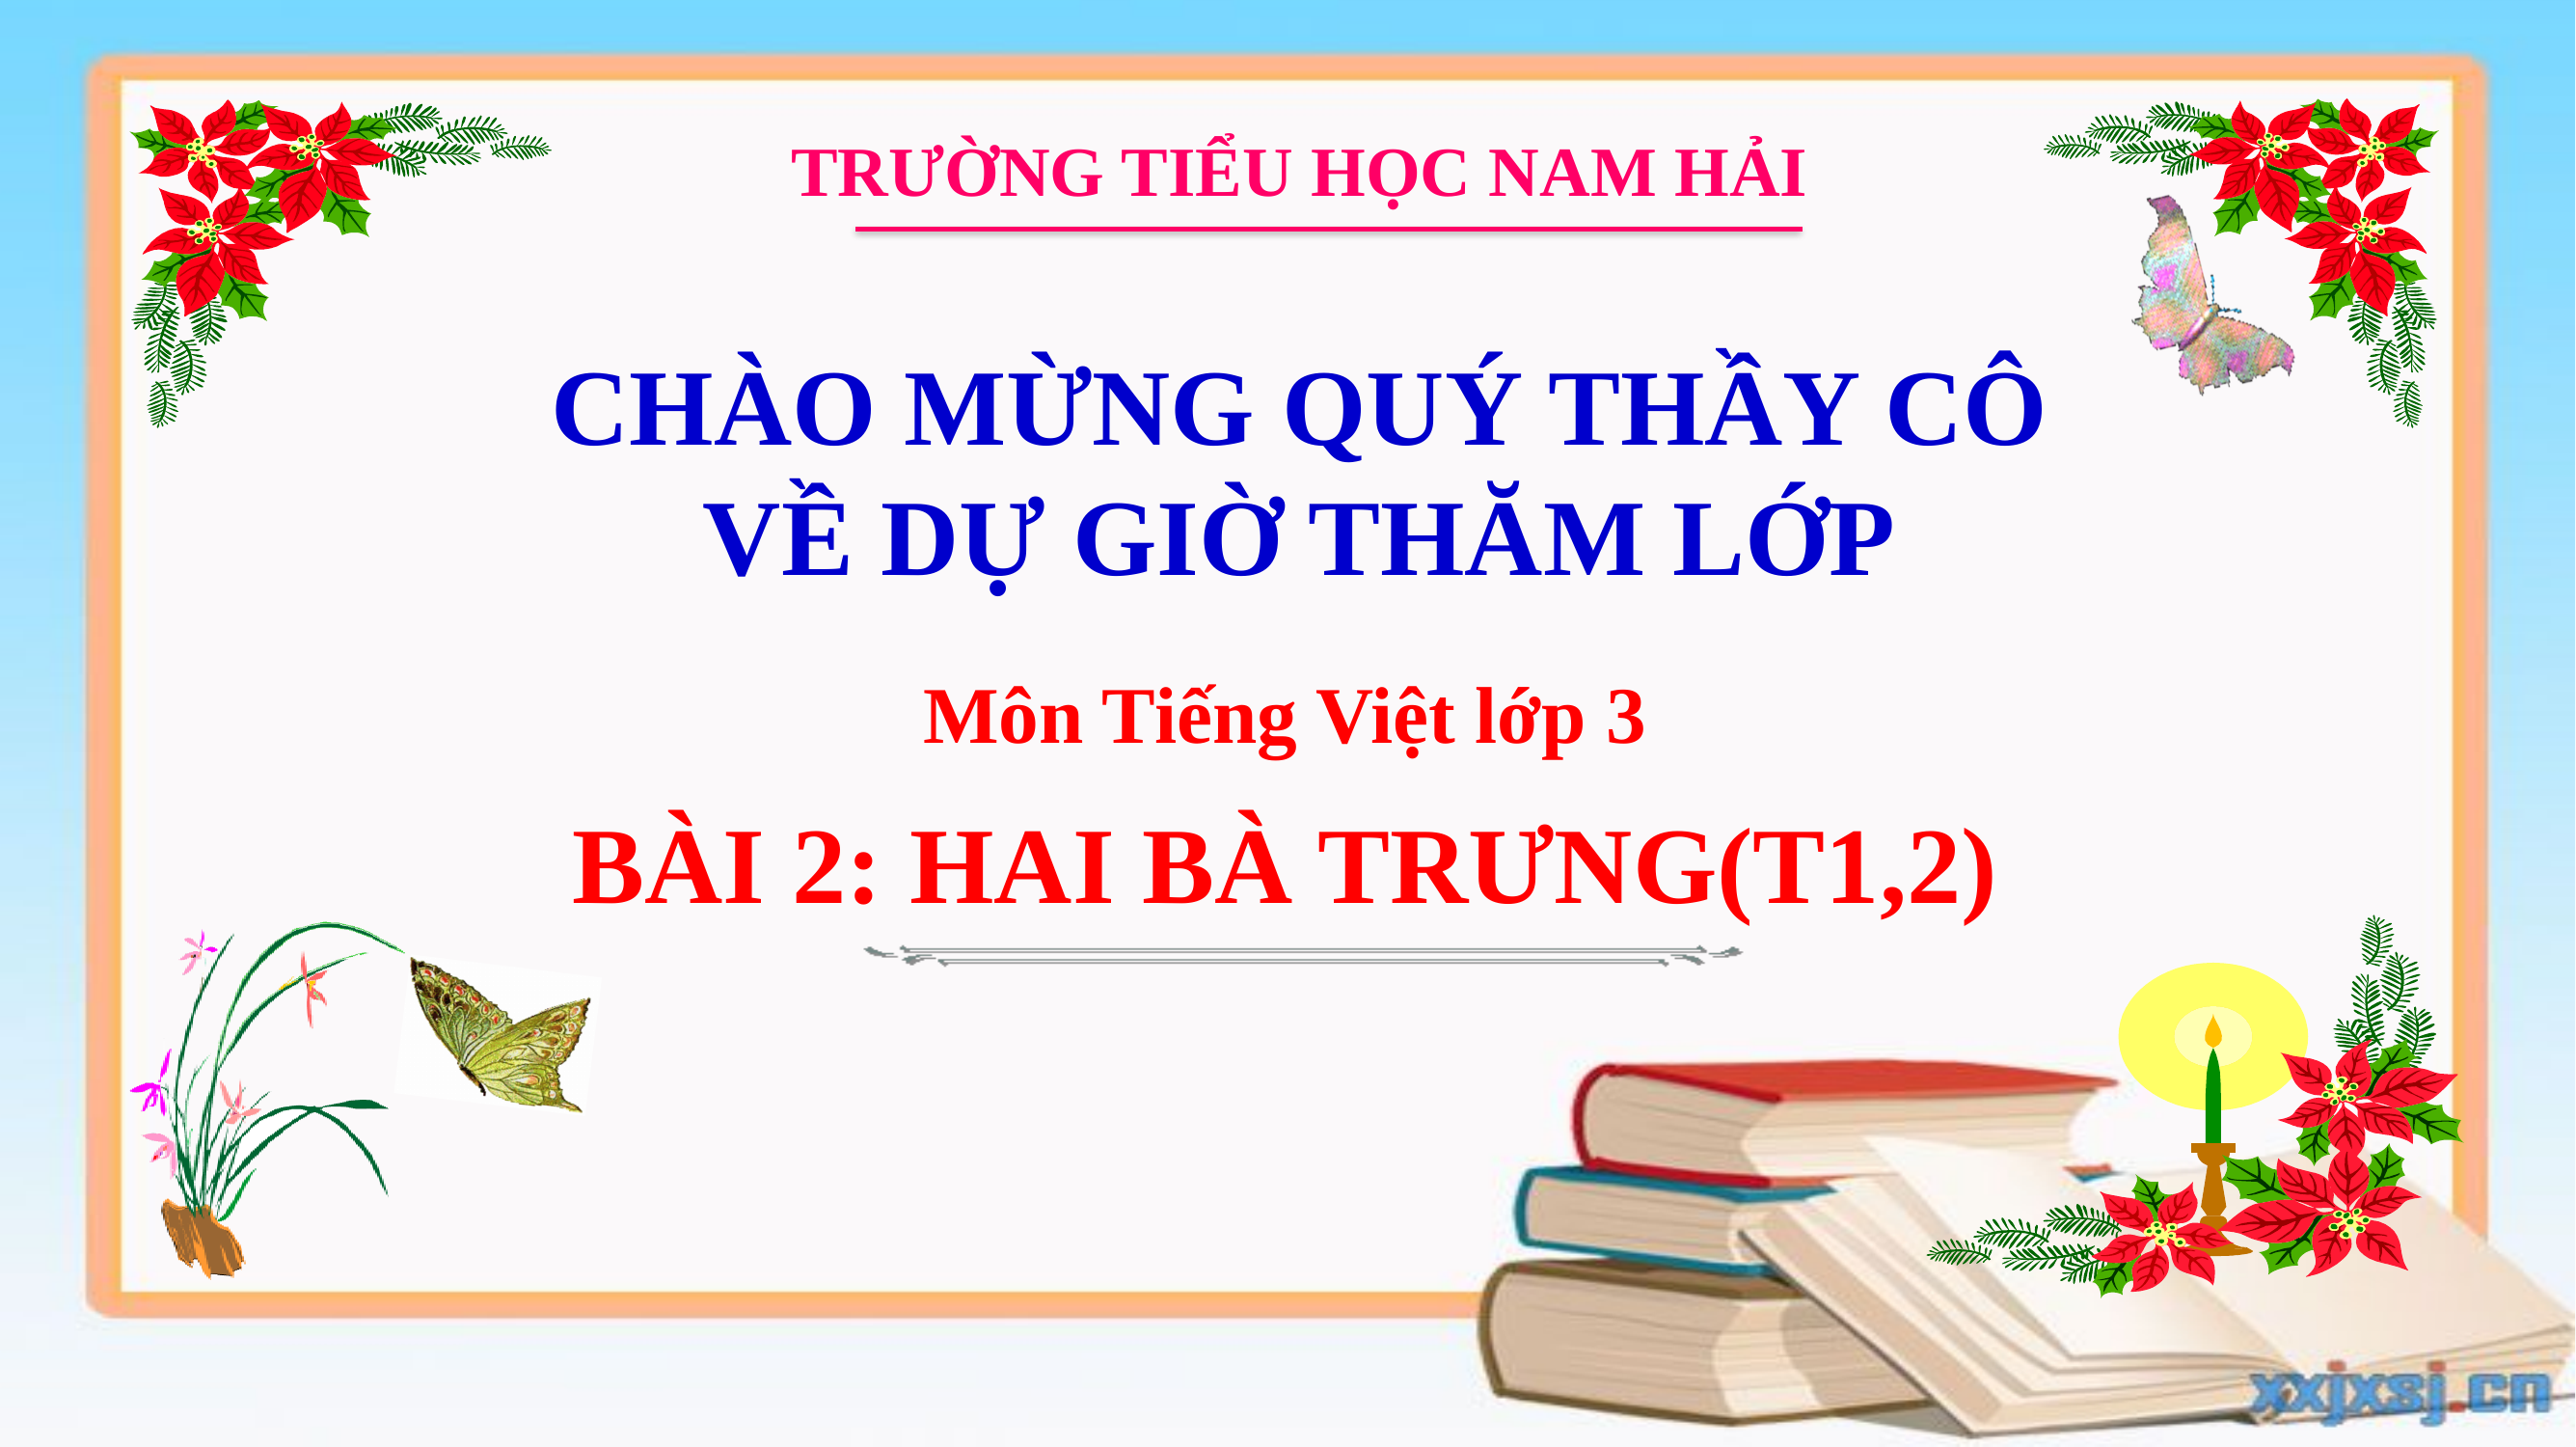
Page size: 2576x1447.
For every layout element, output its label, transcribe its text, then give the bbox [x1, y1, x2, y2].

text_box Môn Tiếng Việt lớp 3 BÀI 2: HAI BÀ TRƯNG(T1,2) [227, 650, 2345, 937]
picture [0, 0, 2576, 1447]
text_box TRƯỜNG TIỂU HỌC NAM HẢI [510, 114, 2071, 222]
text_box CHÀO MỪNG QUÝ THẦY CÔ VỀ DỰ GIỜ THĂM LỚP [392, 325, 2208, 610]
